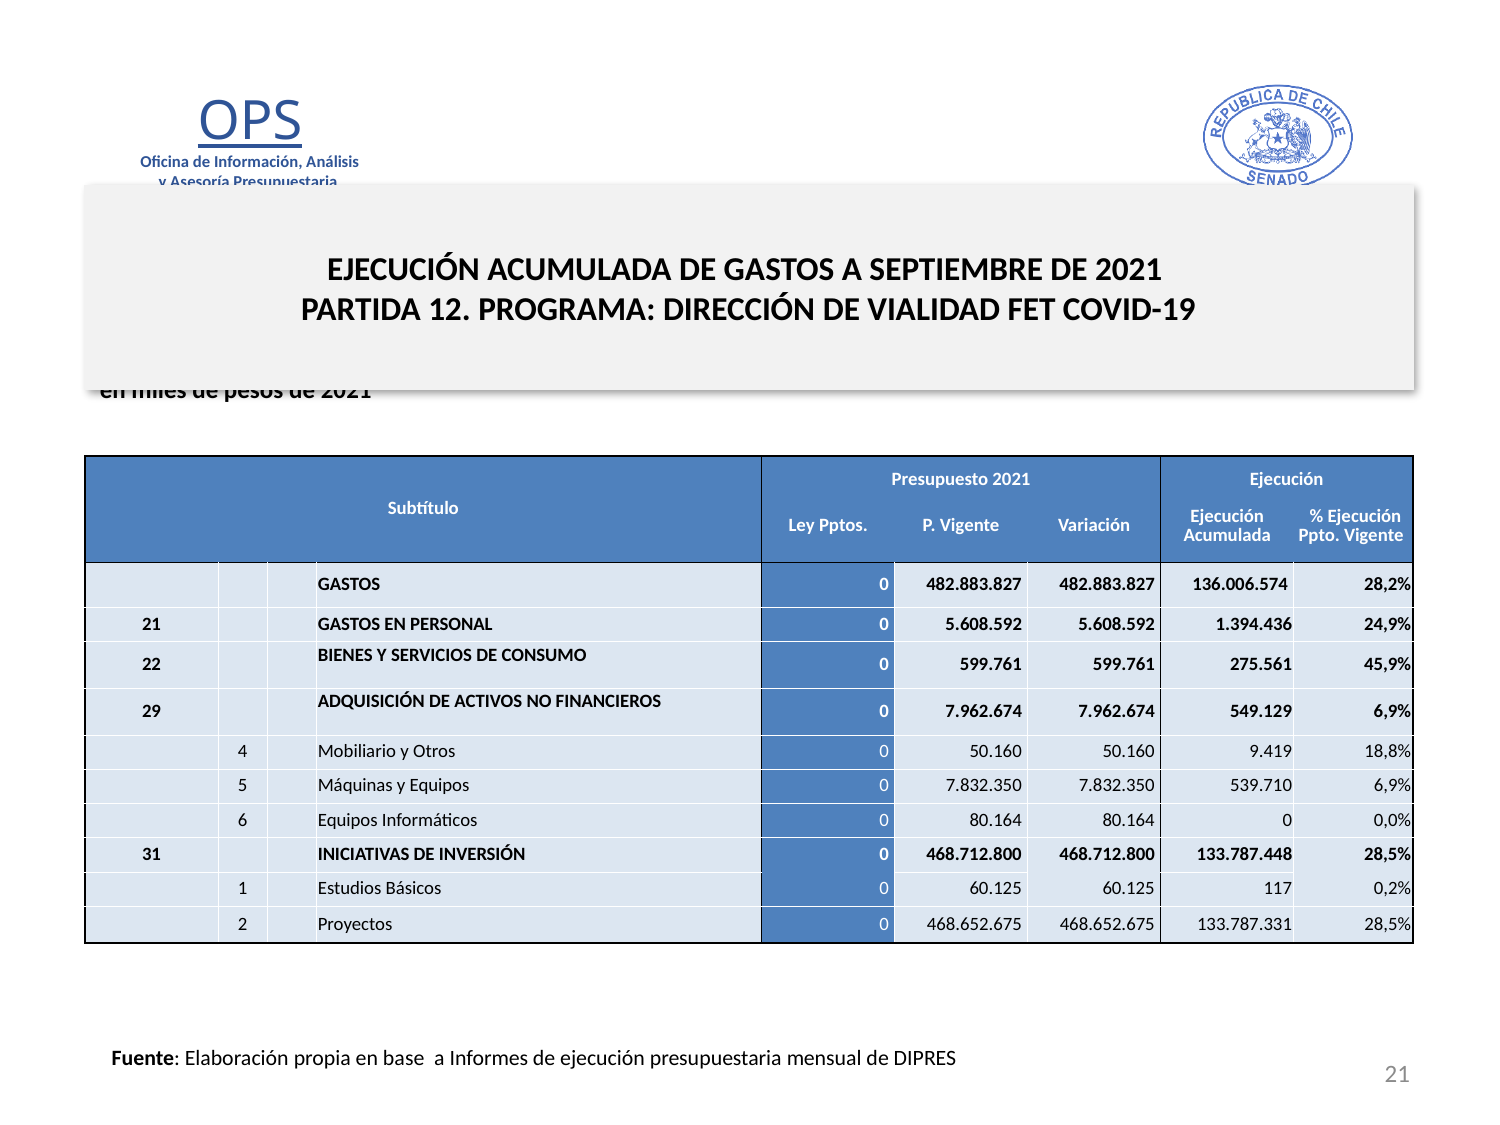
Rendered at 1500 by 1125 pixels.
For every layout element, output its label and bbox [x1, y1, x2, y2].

table_cell [86, 608, 218, 641]
table_cell [317, 804, 761, 837]
table_cell [895, 608, 1027, 641]
table_cell [762, 770, 894, 803]
table_cell [219, 873, 267, 906]
table_cell [1294, 689, 1412, 735]
table_cell [762, 642, 894, 688]
table_cell [219, 907, 267, 942]
slide_number [1074, 1042, 1425, 1103]
table_cell [895, 689, 1027, 735]
table_cell [317, 608, 761, 641]
table_cell [1161, 642, 1293, 688]
table_cell [86, 873, 218, 906]
table_cell [1028, 563, 1160, 607]
picture [1187, 78, 1367, 185]
table_cell [1161, 838, 1293, 872]
table_cell [268, 838, 316, 872]
table_cell [1161, 563, 1293, 607]
table_cell [86, 642, 218, 688]
table_cell [317, 838, 761, 872]
table_cell [762, 736, 894, 769]
table_cell [219, 642, 267, 688]
table_cell [895, 907, 1027, 942]
table_cell [268, 608, 316, 641]
table_cell [268, 804, 316, 837]
table_cell [219, 608, 267, 641]
table_header [1161, 457, 1412, 491]
table_cell [1161, 873, 1293, 906]
table_cell [86, 907, 218, 942]
table_cell [895, 838, 1027, 872]
table_cell [317, 689, 761, 735]
table_cell [1028, 838, 1160, 906]
table_cell [762, 689, 894, 735]
table_cell [1028, 642, 1160, 688]
table_cell [1294, 838, 1412, 906]
table_cell [762, 491, 1160, 562]
table_cell [1028, 804, 1160, 837]
table_cell [268, 873, 316, 906]
table_cell [1161, 689, 1293, 735]
table_cell [895, 770, 1027, 803]
table_cell [1294, 608, 1412, 641]
table_cell [1161, 804, 1293, 837]
table_cell [1161, 907, 1293, 942]
table_cell [895, 804, 1027, 837]
table_cell [268, 689, 316, 735]
table_cell [86, 838, 218, 872]
table_cell [1294, 563, 1412, 607]
table_cell [762, 608, 894, 641]
table_cell [86, 563, 218, 607]
table_cell [219, 804, 267, 837]
table_cell [895, 563, 1027, 607]
table_cell [1161, 491, 1412, 562]
table_cell [317, 736, 761, 769]
table_cell [268, 770, 316, 803]
table_cell [1028, 770, 1160, 803]
table_cell [219, 689, 267, 735]
table_cell [1028, 608, 1160, 641]
table_cell [1294, 907, 1412, 942]
table_cell [268, 736, 316, 769]
table_cell [219, 838, 267, 872]
table_cell [86, 804, 218, 837]
table_cell [219, 563, 267, 607]
table_cell [1294, 736, 1412, 769]
table_cell [1294, 804, 1412, 837]
text_box [85, 390, 1376, 414]
table_cell [219, 770, 267, 803]
table_cell [895, 736, 1027, 769]
table_cell [268, 563, 316, 607]
table_header [762, 457, 1160, 491]
table_cell [762, 804, 894, 837]
table_cell [762, 838, 894, 906]
table_cell [317, 642, 761, 688]
table_cell [762, 563, 894, 607]
table_cell [86, 736, 218, 769]
table_cell [317, 563, 761, 607]
table_cell [895, 642, 1027, 688]
table_cell [1028, 689, 1160, 735]
table_cell [1294, 642, 1412, 688]
table_cell [1161, 608, 1293, 641]
table_cell [1028, 907, 1160, 942]
table_cell [219, 736, 267, 769]
table_cell [317, 907, 761, 942]
table_cell [762, 907, 894, 942]
table_cell [268, 907, 316, 942]
table_cell [268, 642, 316, 688]
table_header [86, 457, 761, 562]
table_cell [86, 770, 218, 803]
table_cell [86, 689, 218, 735]
table_cell [317, 873, 761, 906]
title [85, 185, 1413, 390]
table_cell [1161, 736, 1293, 769]
table_cell [1161, 770, 1293, 803]
table_cell [895, 873, 1027, 906]
table_cell [317, 770, 761, 803]
footer [96, 1036, 1376, 1073]
table_cell [1294, 770, 1412, 803]
table_cell [1028, 736, 1160, 769]
